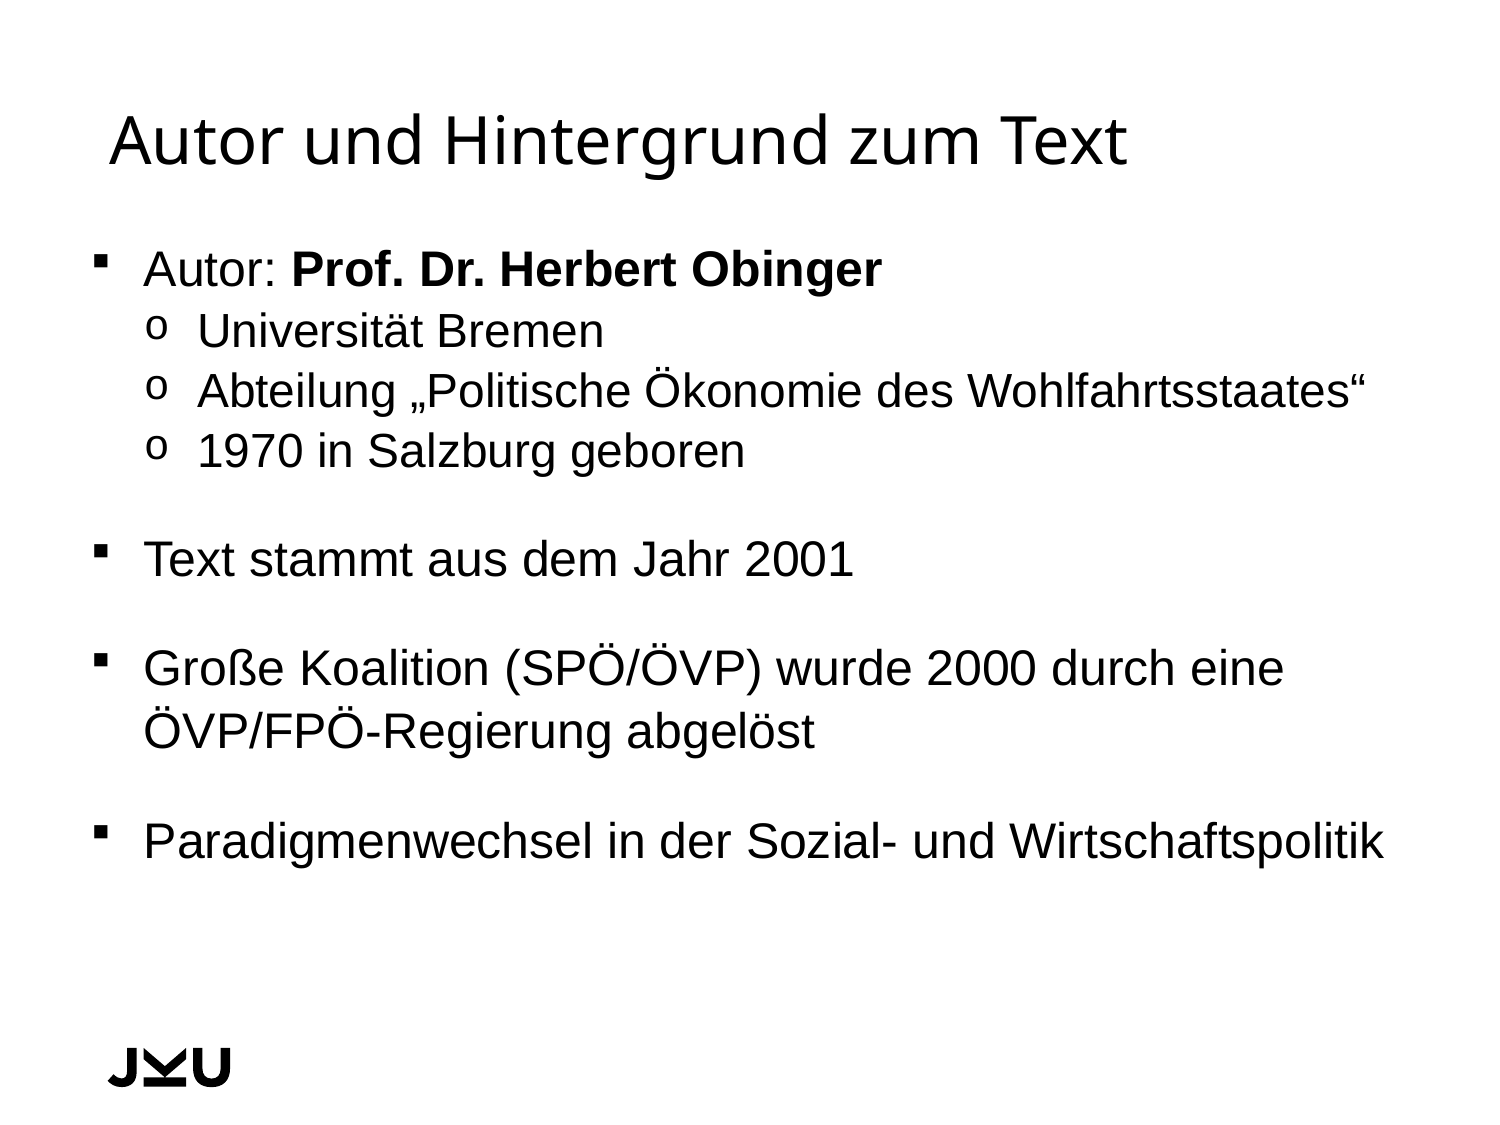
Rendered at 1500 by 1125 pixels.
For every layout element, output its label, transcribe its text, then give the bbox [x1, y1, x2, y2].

title Autor und Hintergrund zum Text [94, 104, 1397, 181]
list Autor: Prof. Dr. Herbert Obinger Universität Bremen Abteilung „Politische Ökonomie des Wohlfahrtsstaates“ 1970 in Salzburg geboren Text stammt aus dem Jahr 2001 Große Koalition (SPÖ/ÖVP) wurde 2000 durch eine ÖVP/FPÖ-Regierung abgelöst Paradigmenwechsel in der Sozial- und Wirtschaftspolitik [75, 225, 1410, 1003]
